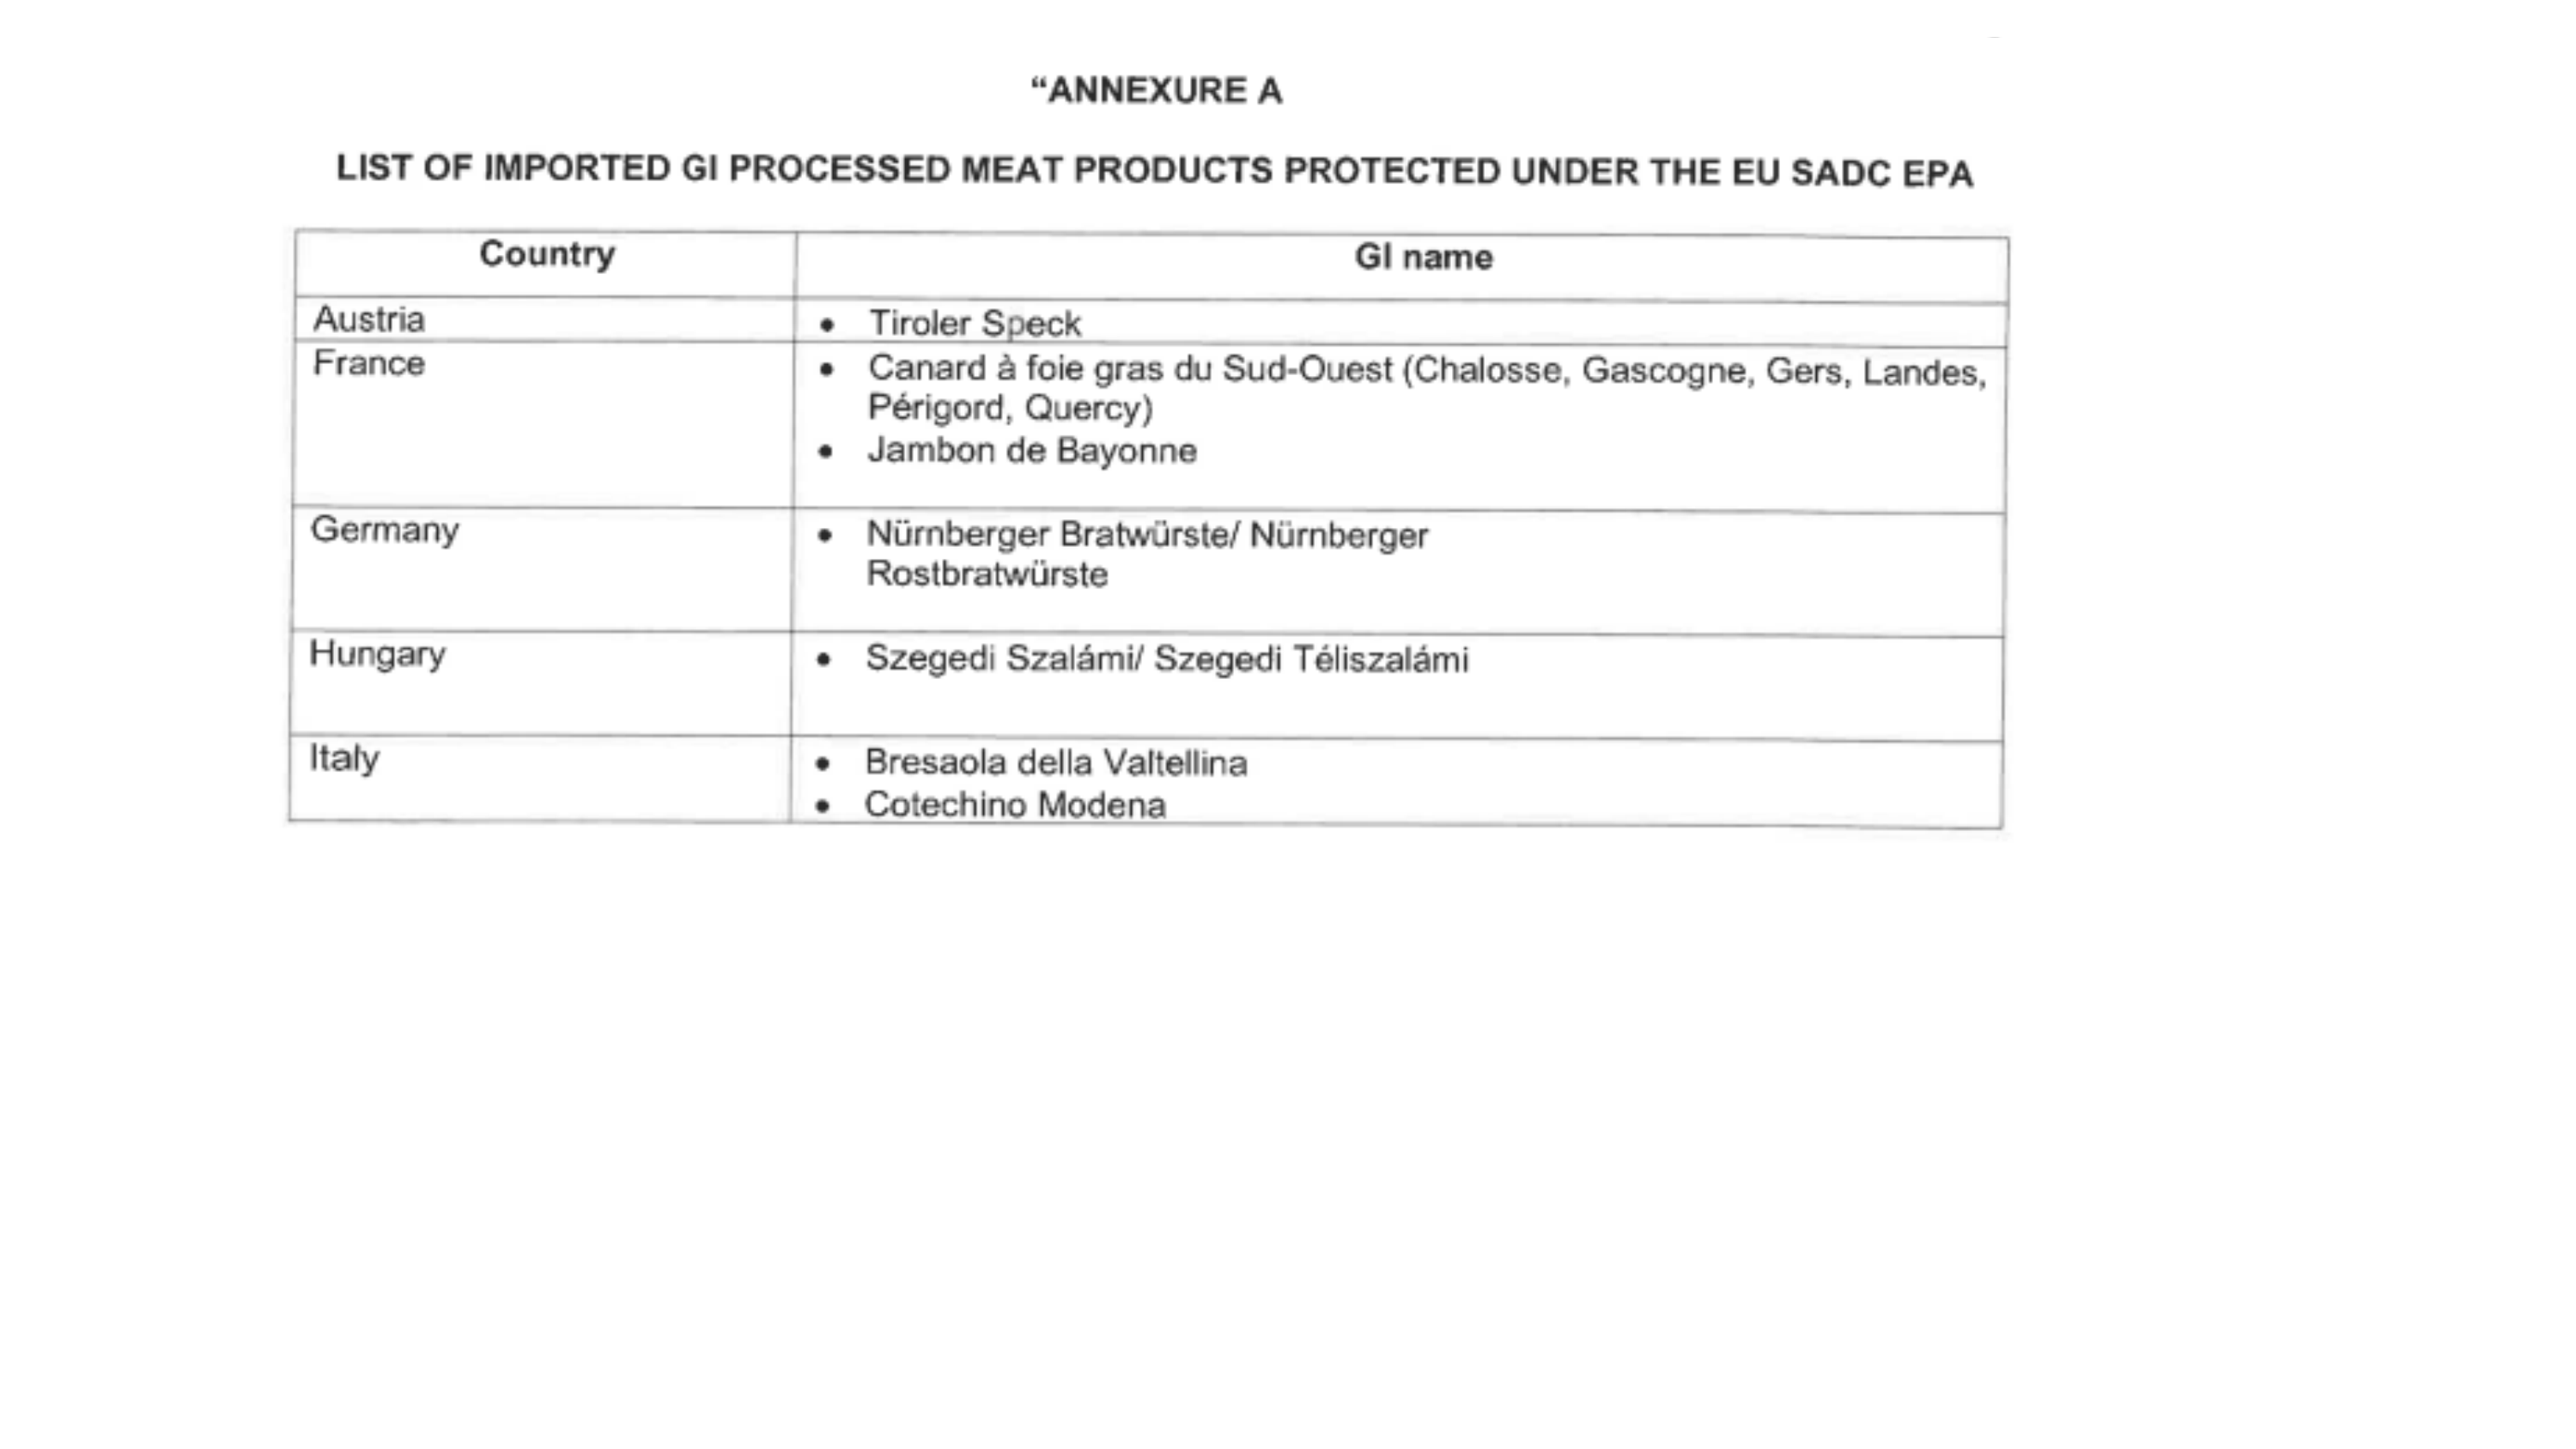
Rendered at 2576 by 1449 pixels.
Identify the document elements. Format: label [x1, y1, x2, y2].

picture [75, 37, 2227, 894]
